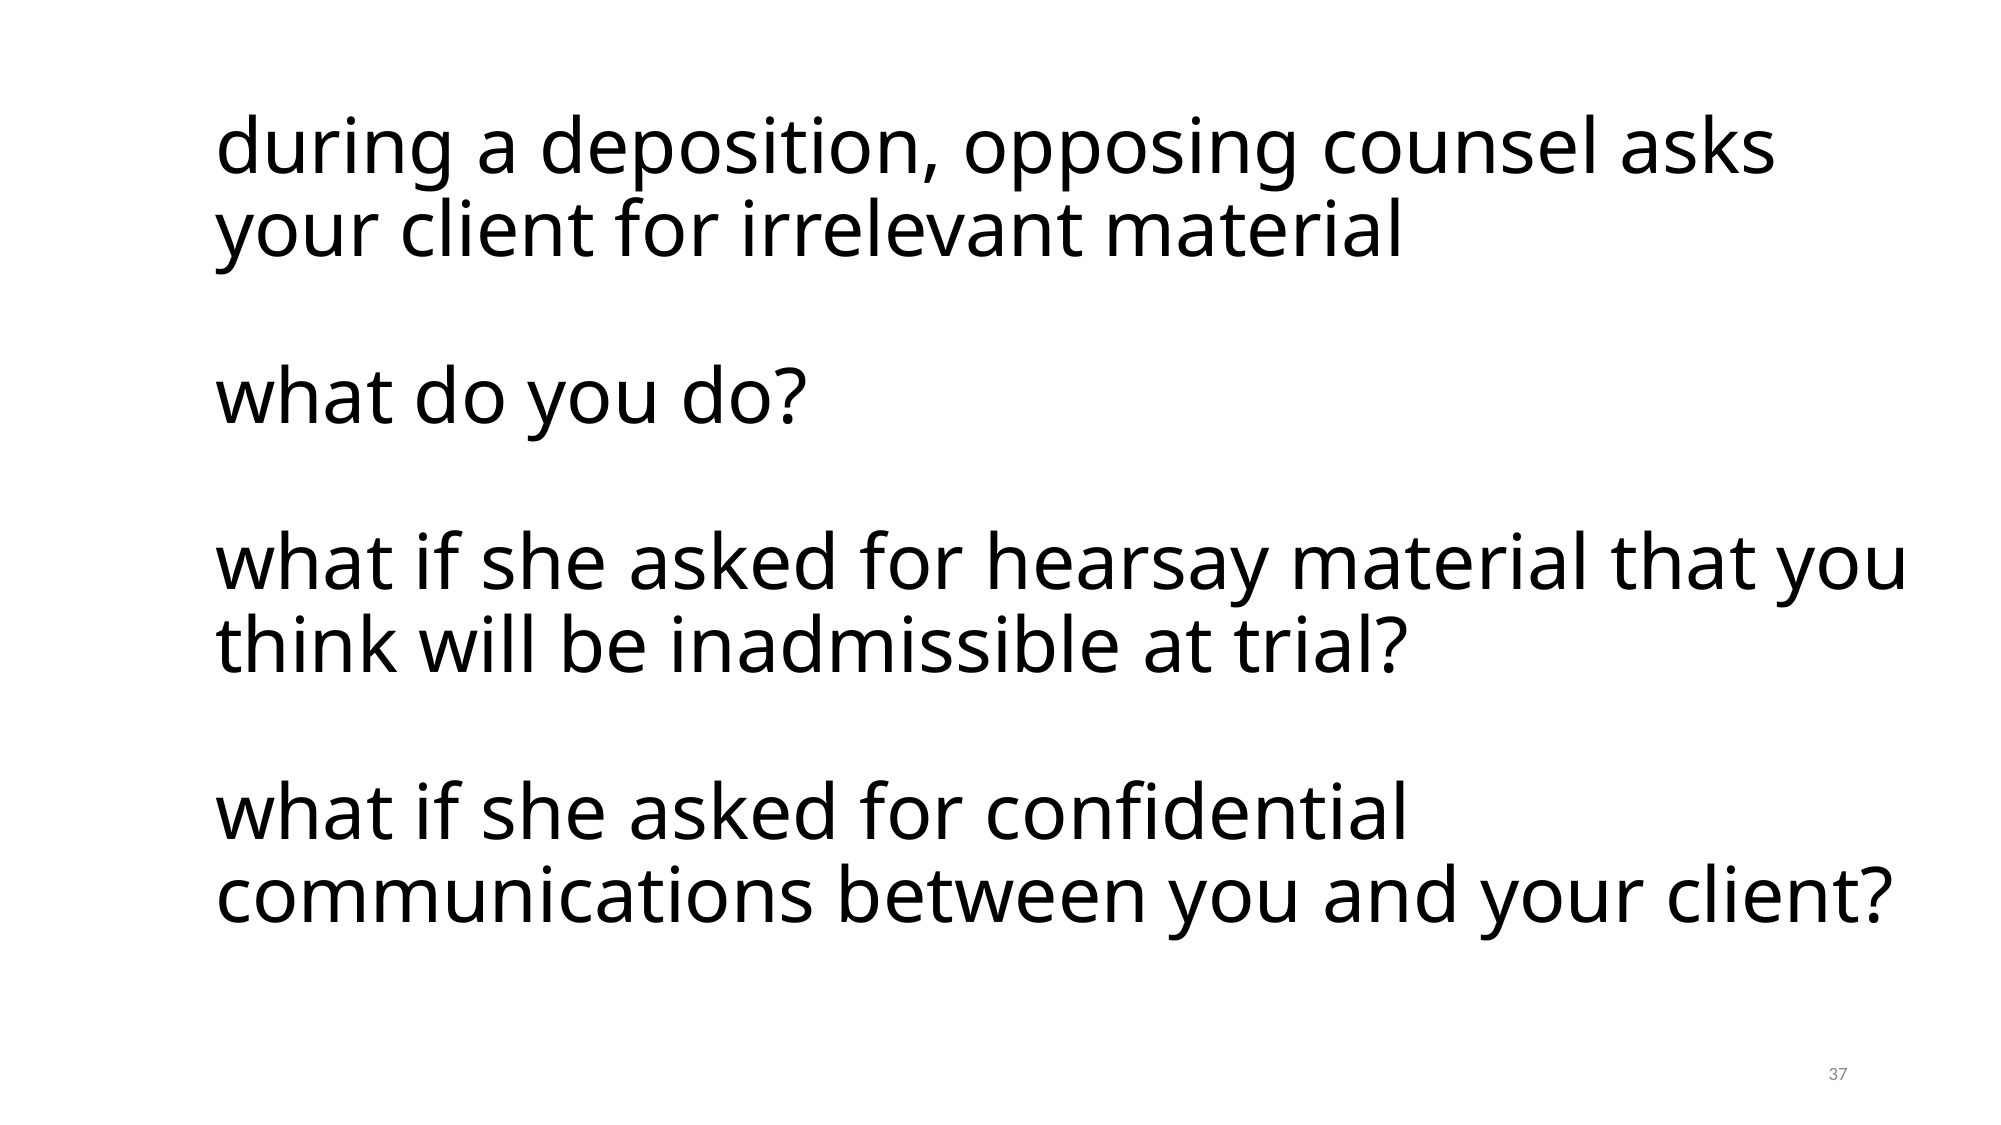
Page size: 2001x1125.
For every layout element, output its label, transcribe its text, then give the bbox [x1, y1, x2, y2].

slide_number 37 [1412, 1042, 1863, 1103]
title during a deposition, opposing counsel asks your client for irrelevant material what do you do? what if she asked for hearsay material that you think will be inadmissible at trial? what if she asked for confidential communications between you and your client? [200, 96, 1950, 1043]
